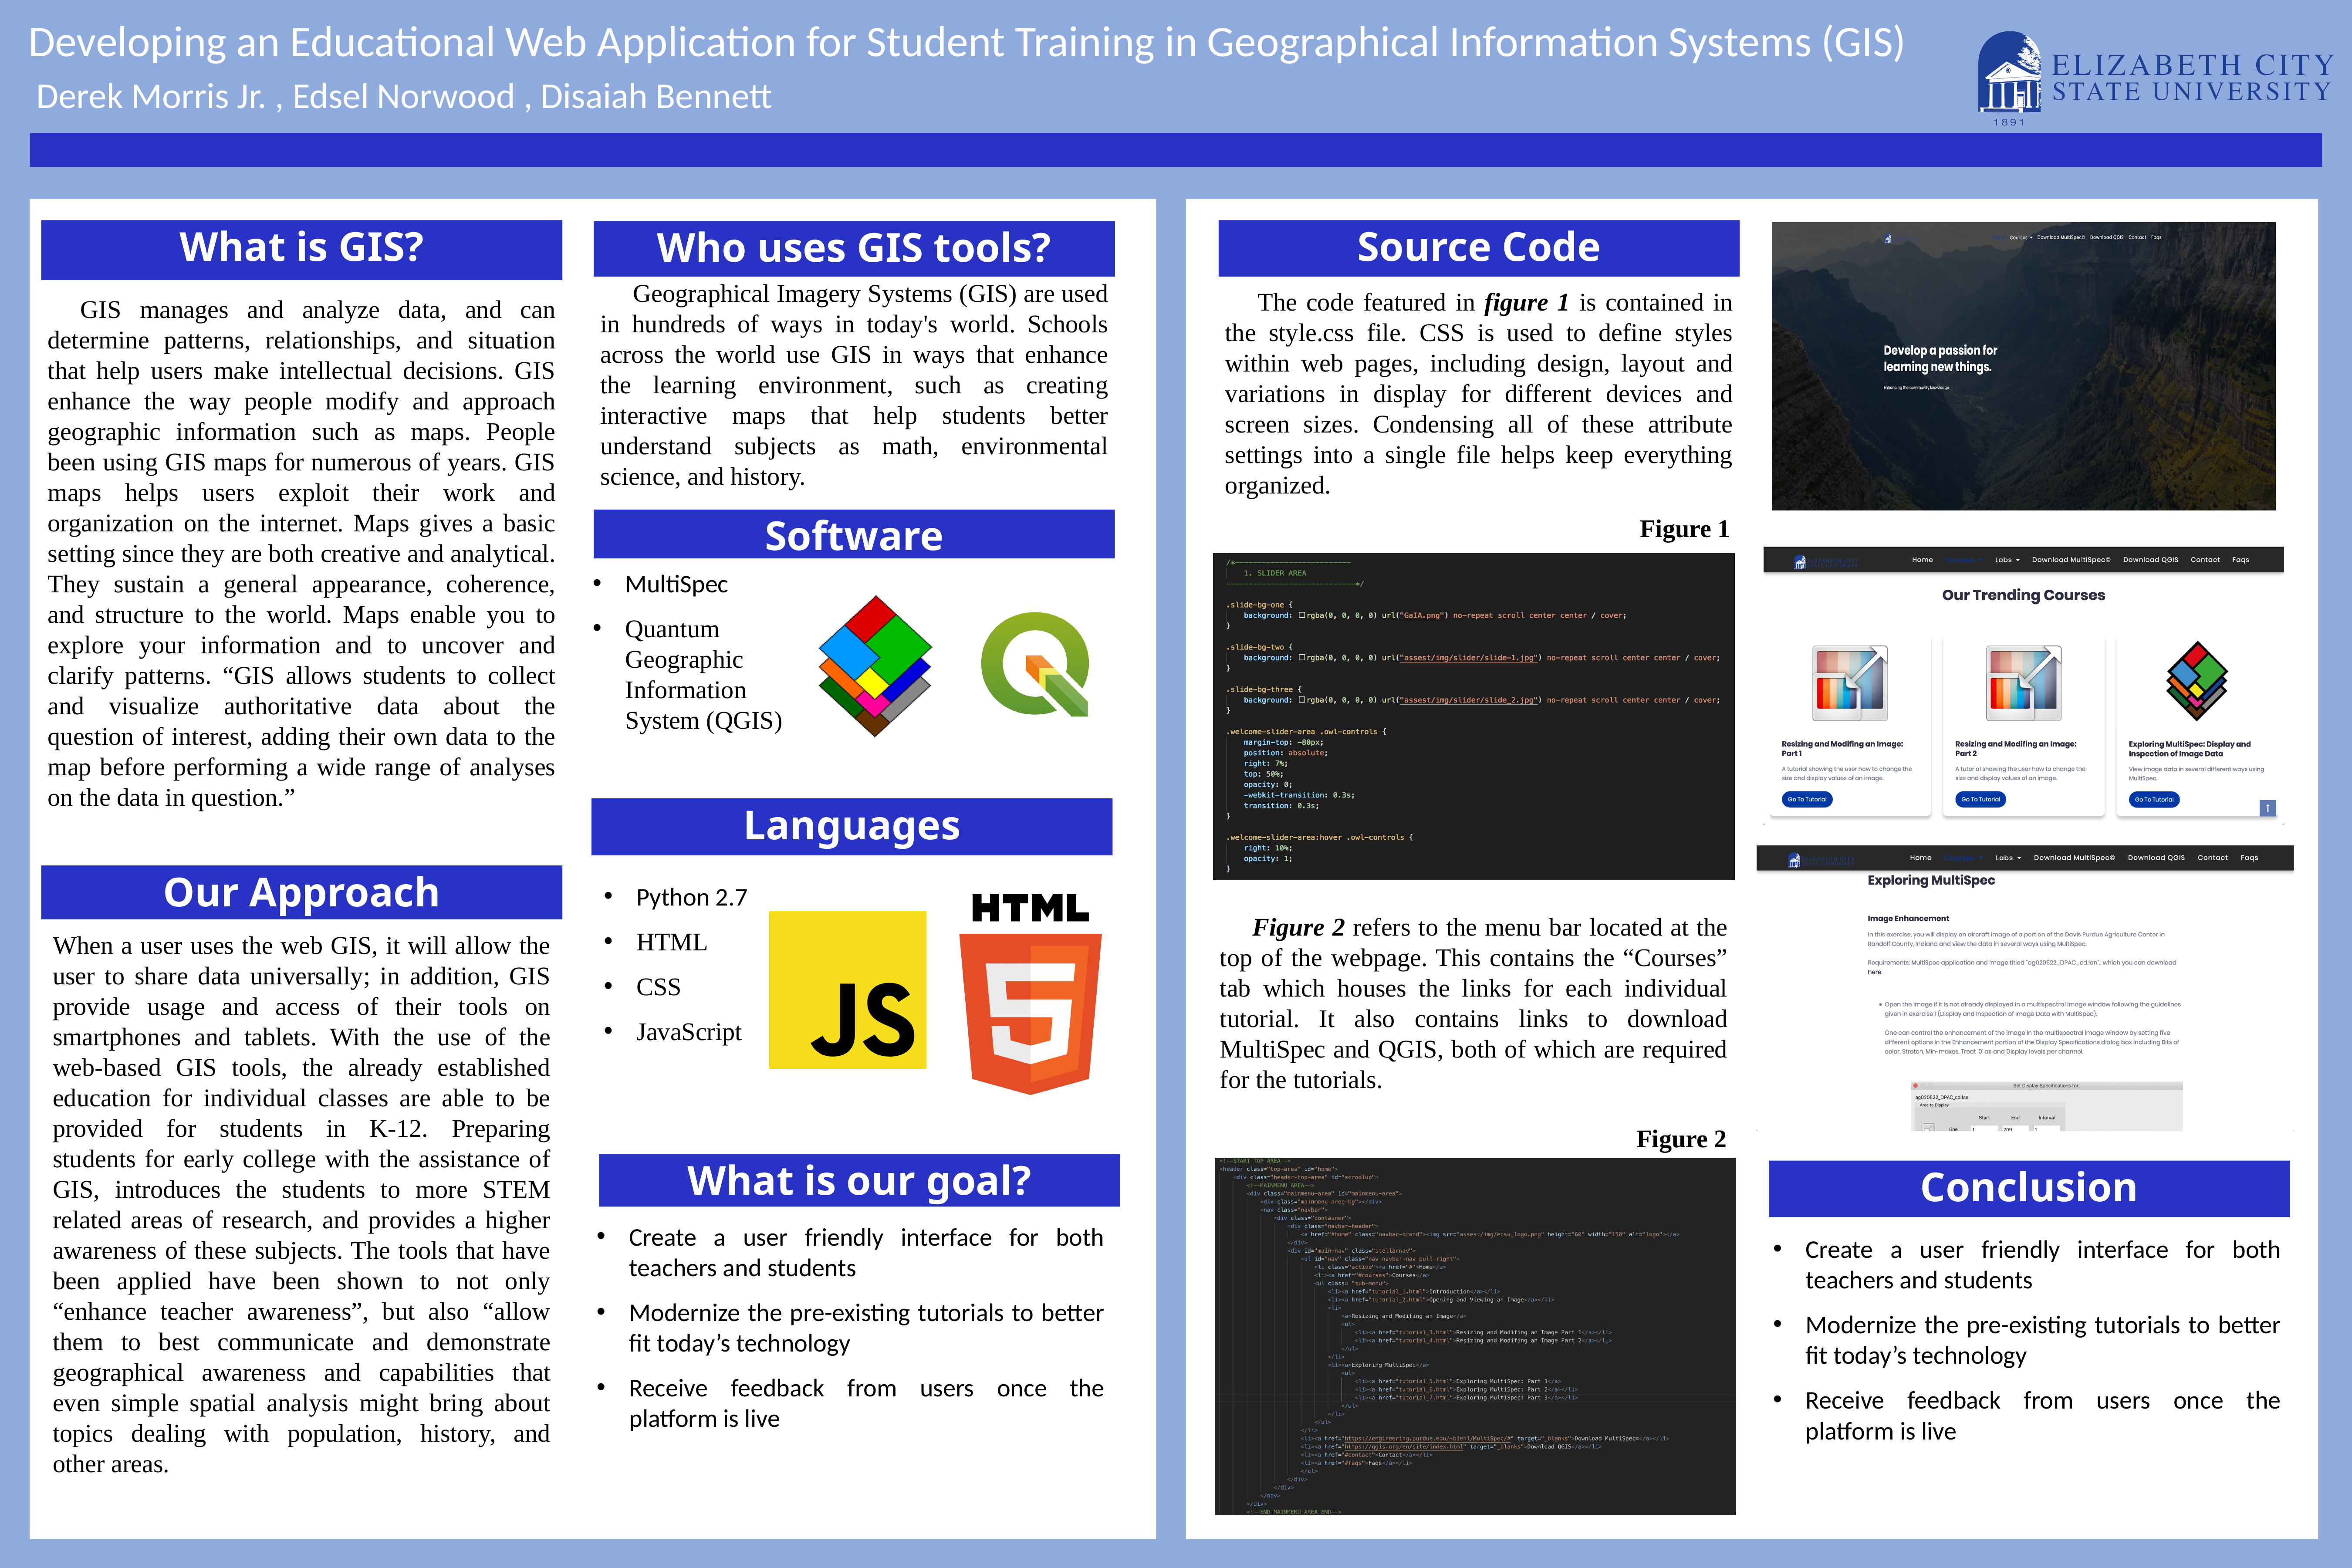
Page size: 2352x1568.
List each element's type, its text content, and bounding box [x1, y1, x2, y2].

picture [769, 911, 926, 1069]
text_box Derek Morris Jr. , Edsel Norwood , Disaiah Bennett [30, 68, 868, 133]
text_box Languages [591, 798, 1113, 855]
text_box Who uses GIS tools? [594, 221, 1115, 270]
picture [1215, 1158, 1736, 1515]
text_box What is GIS? [41, 220, 563, 280]
text_box [1156, 186, 1186, 1545]
picture [930, 894, 1131, 1095]
text_box Create a user friendly interface for both teachers and students Modernize the pre-existing tutorials to better fit today’s technology Receive feedback from users once the platform is live [1766, 1226, 2288, 1473]
text_box Create a user friendly interface for both teachers and students Modernize the pre-existing tutorials to better fit today’s technology Receive feedback from users once the platform is live [590, 1213, 1112, 1460]
text_box The code featured in figure 1 is contained in the style.css file. CSS is used to define styles within web pages, including design, layout and variations in display for different devices and screen sizes. Condensing all of these attribute settings into a single file helps keep everything organized. [1218, 278, 1740, 525]
text_box Figure 2 refers to the menu bar located at the top of the webpage. This contains the “Courses” tab which houses the links for each individual tutorial. It also contains links to download MultiSpec and QGIS, both of which are required for the tutorials. [1213, 903, 1735, 1150]
text_box MultiSpec Quantum Geographic Information System (QGIS) [586, 560, 830, 807]
text_box What is our goal? [599, 1154, 1120, 1207]
text_box Figure 2 [1597, 1115, 1781, 1169]
text_box Python 2.7 HTML CSS JavaScript [597, 873, 1119, 1120]
picture [787, 572, 1134, 754]
text_box When a user uses the web GIS, it will allow the user to share data universally; in addition, GIS provide usage and access of their tools on smartphones and tablets. With the use of the web-based GIS tools, the already established education for individual classes are able to be provided for students in K-12. Preparing students for early college with the assistance of GIS, introduces the students to more STEM related areas of research, and provides a higher awareness of these subjects. The tools that have been applied have been shown to not only “enhance teacher awareness”, but also “allow them to best communicate and demonstrate geographical awareness and capabilities that even simple spatial analysis might bring about topics dealing with population, history, and other areas. [46, 926, 558, 1481]
picture [1757, 845, 2294, 1131]
text_box GIS manages and analyze data, and can determine patterns, relationships, and situation that help users make intellectual decisions. GIS enhance the way people modify and approach geographic information such as maps. People been using GIS maps for numerous of years. GIS maps helps users exploit their work and organization on the internet. Maps gives a basic setting since they are both creative and analytical. They sustain a general appearance, coherence, and structure to the world. Maps enable you to explore your information and to uncover and clarify patterns. “GIS allows students to collect and visualize authoritative data about the question of interest, adding their own data to the map before performing a wide range of analyses on the data in question.” [41, 286, 563, 865]
text_box [2318, 196, 2352, 1564]
text_box [0, 1539, 2352, 1568]
picture [1772, 222, 2276, 510]
text_box [0, 191, 30, 1545]
text_box Source Code [1218, 220, 1740, 277]
text_box Software [594, 509, 1115, 559]
picture [1213, 553, 1735, 880]
text_box [0, 0, 2352, 199]
picture [1764, 547, 2284, 825]
text_box Figure 1 [1601, 505, 1785, 558]
picture [1967, 25, 2348, 133]
text_box [29, 133, 2323, 167]
text_box GIS manages and analyze data, and can determine patterns, relationships, and situation that help users make intellectual decisions. GIS enhance the way people modify and approach geographic information such as maps. People been using GIS maps for numerous of years. GIS maps helps users exploit their work and organization on the internet. Maps gives a basic setting since they are both creative and analytical. They sustain a general appearance, coherence, and structure to the world. Maps enable you to explore your information and to uncover and clarify patterns. “GIS allows students to collect and visualize authoritative data about the question of interest, adding their own data to the map before performing a wide range of analyses on the data in question.” [41, 919, 563, 1080]
text_box Conclusion [1769, 1160, 2290, 1217]
text_box Geographical Imagery Systems (GIS) are used in hundreds of ways in today's world. Schools across the world use GIS in ways that enhance the learning environment, such as creating interactive maps that help students better understand subjects as math, environmental science, and history. [594, 270, 1115, 509]
text_box Developing an Educational Web Application for Student Training in Geographical Information Systems (GIS) [0, 10, 2122, 69]
text_box Our Approach [41, 865, 563, 919]
